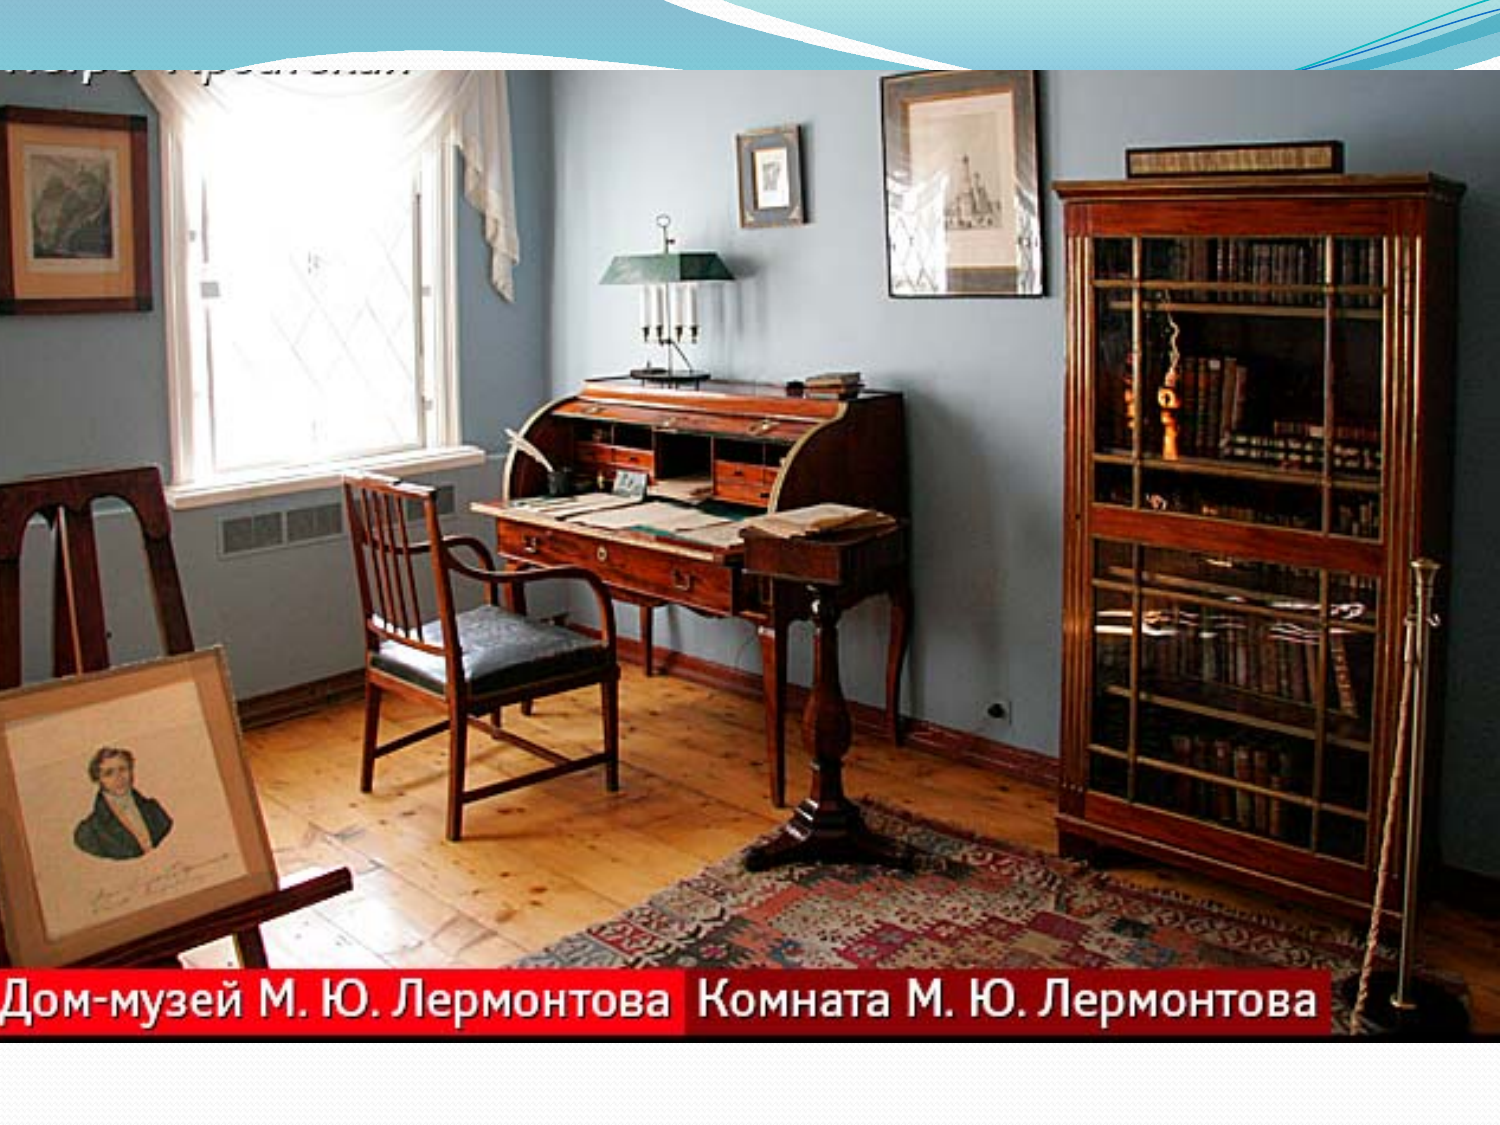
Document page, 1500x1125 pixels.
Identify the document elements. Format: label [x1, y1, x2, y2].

picture [0, 70, 1500, 1044]
